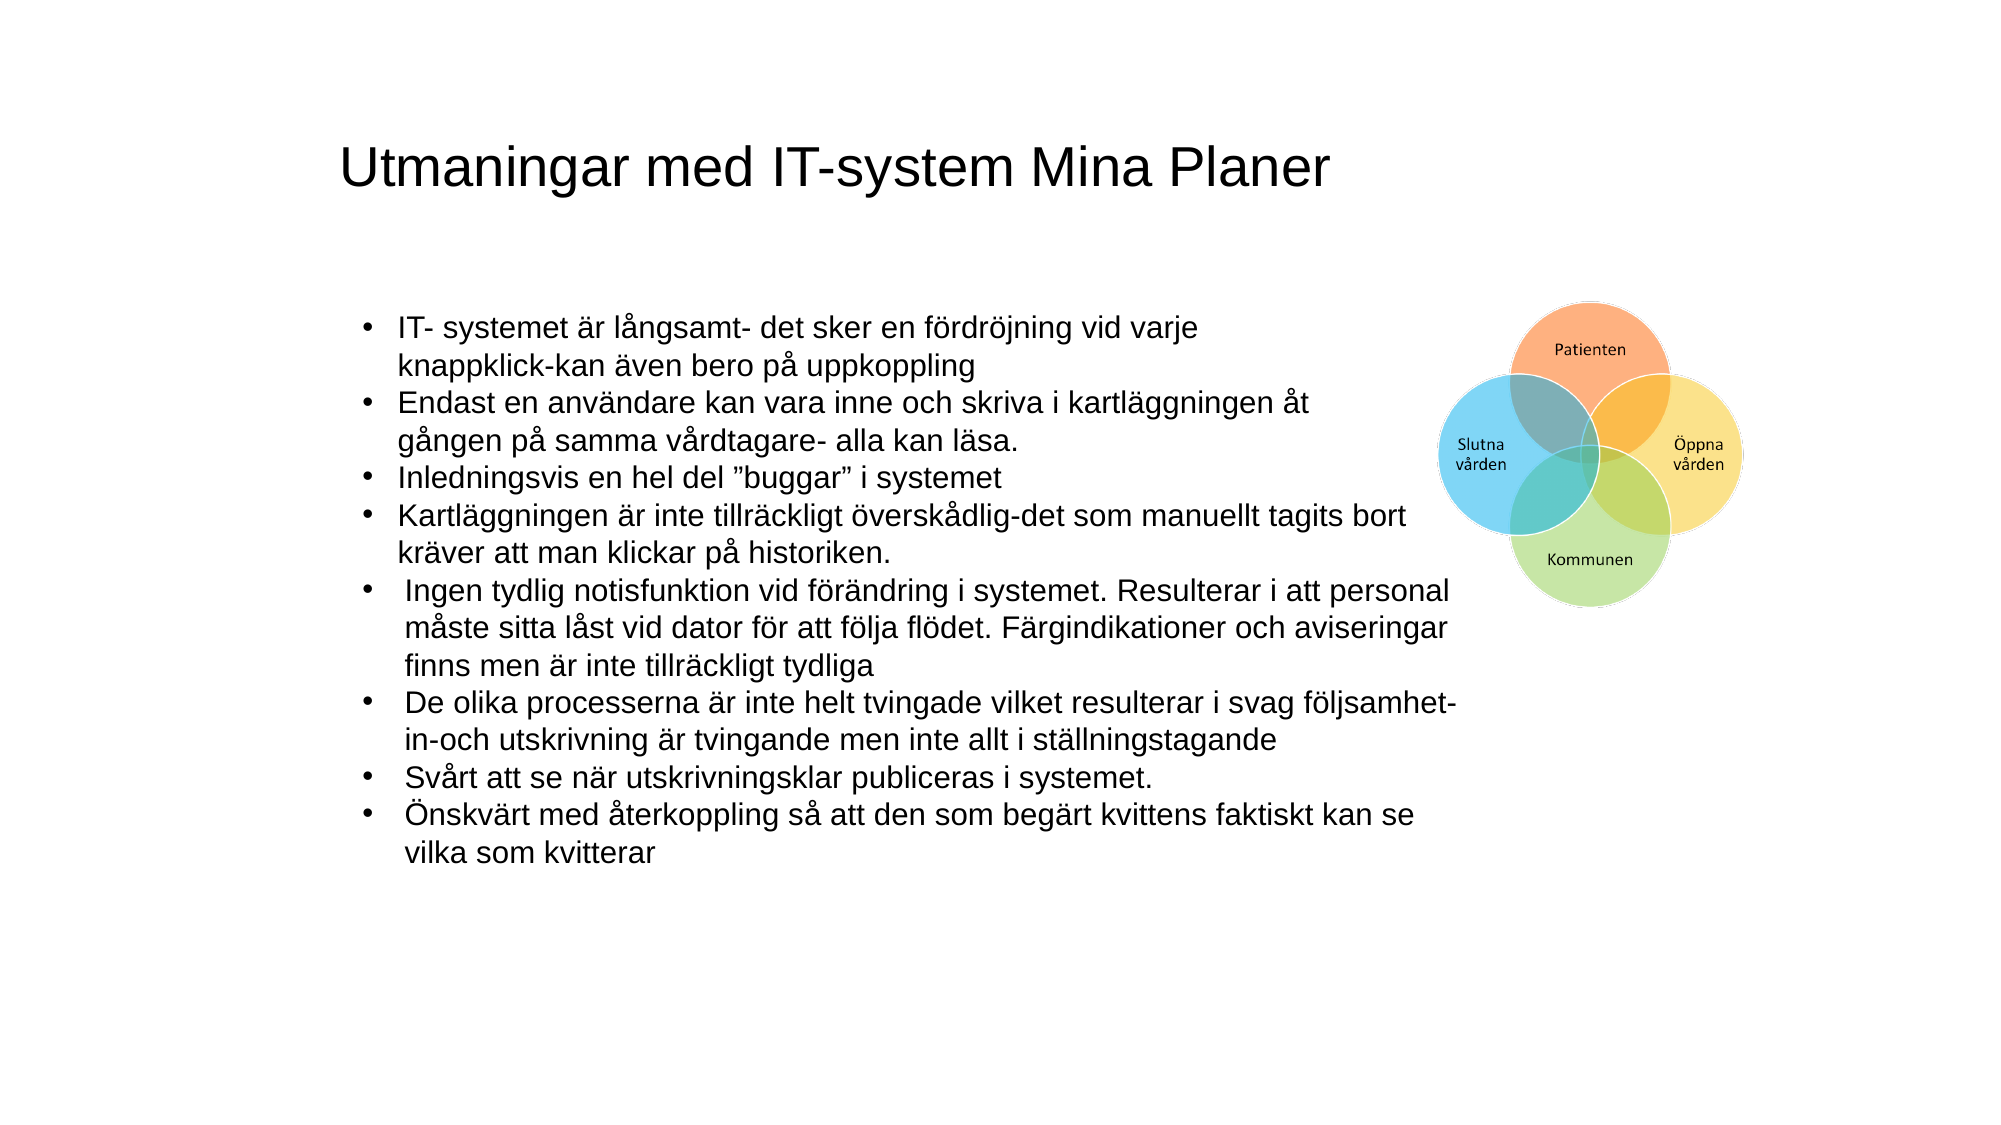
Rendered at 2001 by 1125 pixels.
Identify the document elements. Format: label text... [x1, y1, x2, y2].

title Utmaningar med IT-system Mina Planer [324, 59, 1428, 278]
picture [1374, 299, 1806, 610]
list IT- systemet är långsamt- det sker en fördröjning vid varje knappklick-kan även bero på uppkoppling Endast en användare kan vara inne och skriva i kartläggningen åt gången på samma vårdtagare- alla kan läsa. Inledningsvis en hel del ”buggar” i systemet Kartläggningen är inte tillräckligt överskådlig-det som manuellt tagits bort kräver att man klickar på historiken. Ingen tydlig notisfunktion vid förändring i systemet. Resulterar i att personal måste sitta låst vid dator för att följa flödet. Färgindikationer och aviseringar finns men är inte tillräckligt tydliga De olika processerna är inte helt tvingade vilket resulterar i svag följsamhet- in-och utskrivning är tvingande men inte allt i ställningstagande Svårt att se när utskrivningsklar publiceras i systemet. Önskvärt med återkoppling så att den som begärt kvittens faktiskt kan se vilka som kvitterar [347, 300, 1590, 1015]
